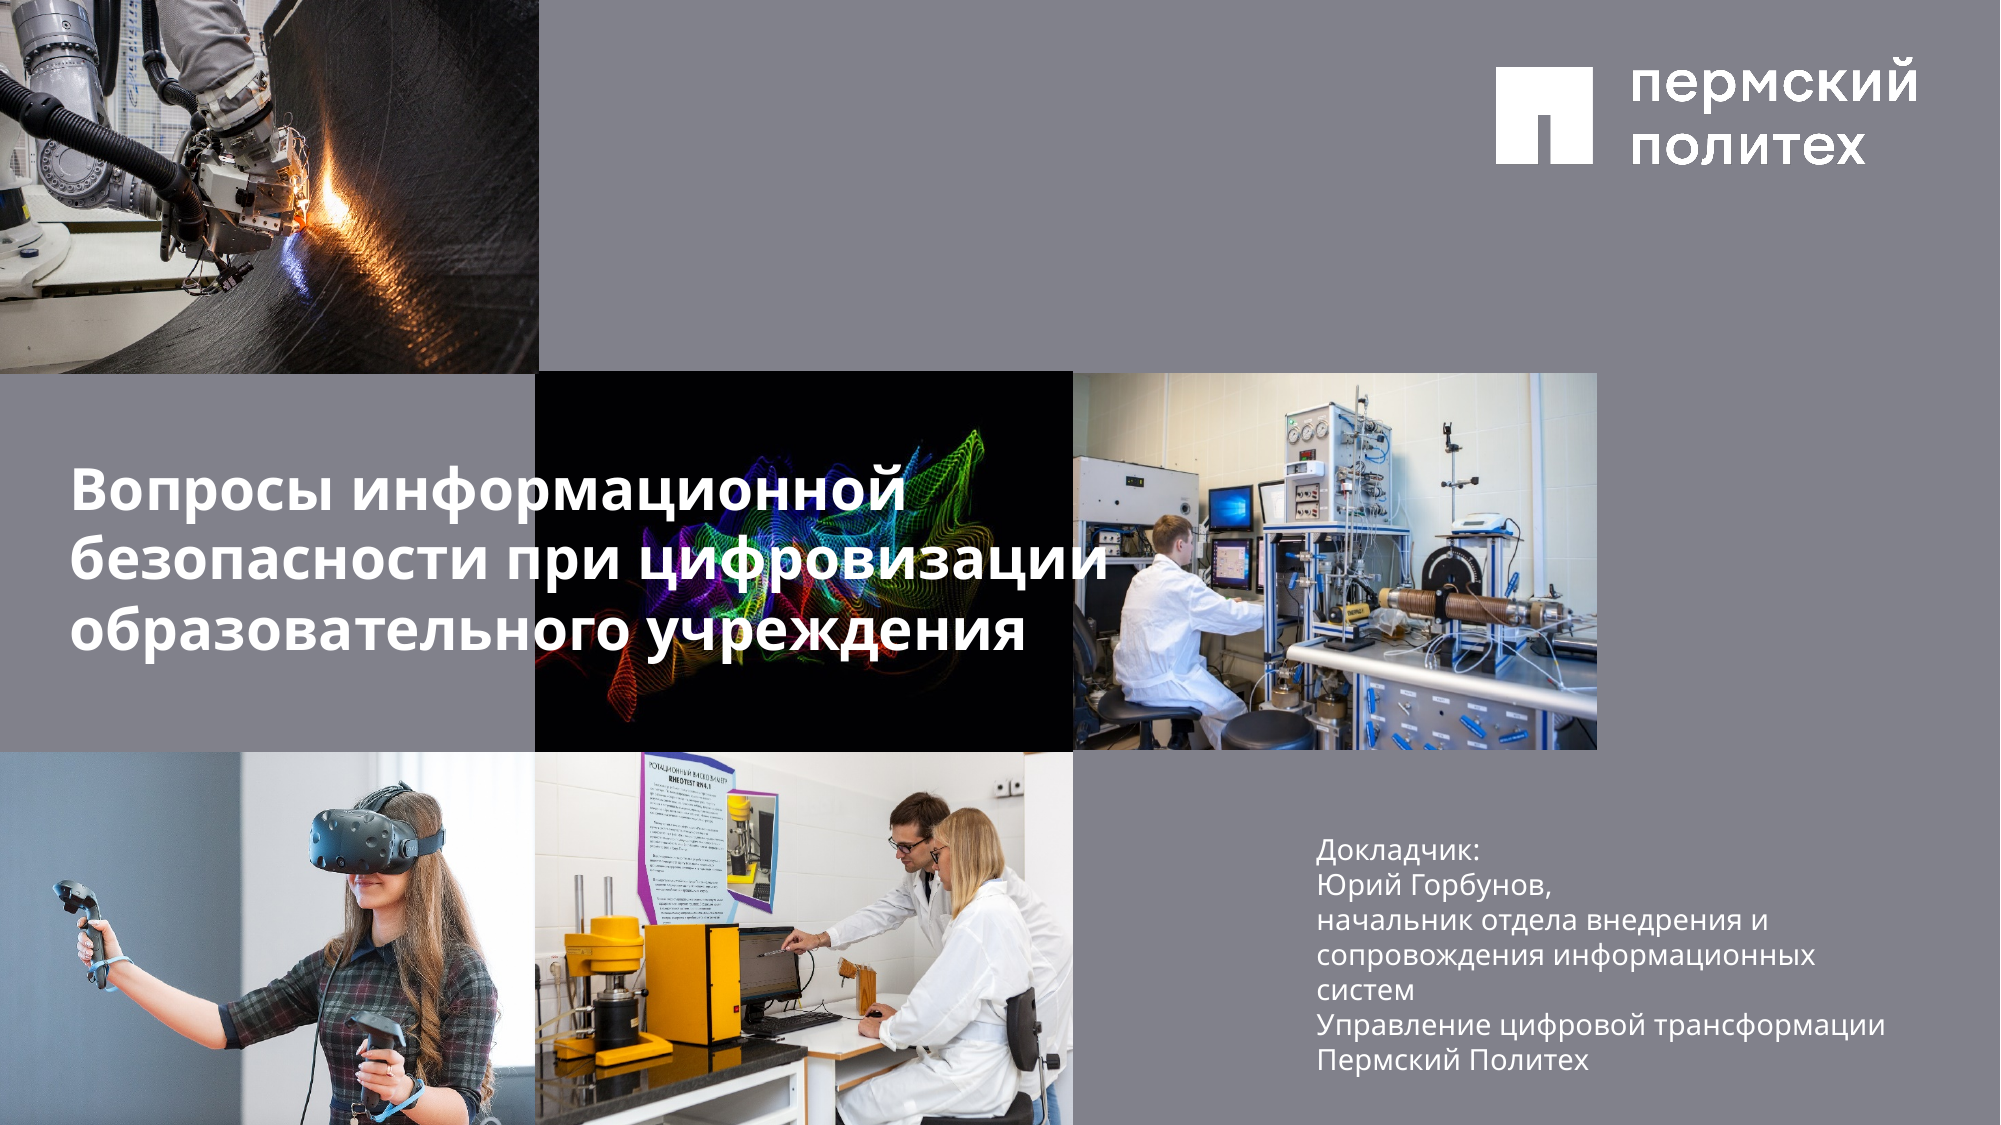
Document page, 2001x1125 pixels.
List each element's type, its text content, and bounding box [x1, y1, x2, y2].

text_box Докладчик: Юрий Горбунов, начальник отдела внедрения и сопровождения информационных систем Управление цифровой трансформации Пермский Политех [1301, 823, 1916, 1084]
picture [1496, 57, 1916, 165]
picture [0, 0, 1597, 1125]
text_box Вопросы информационной безопасности при цифровизации образовательного учреждения [54, 444, 529, 670]
